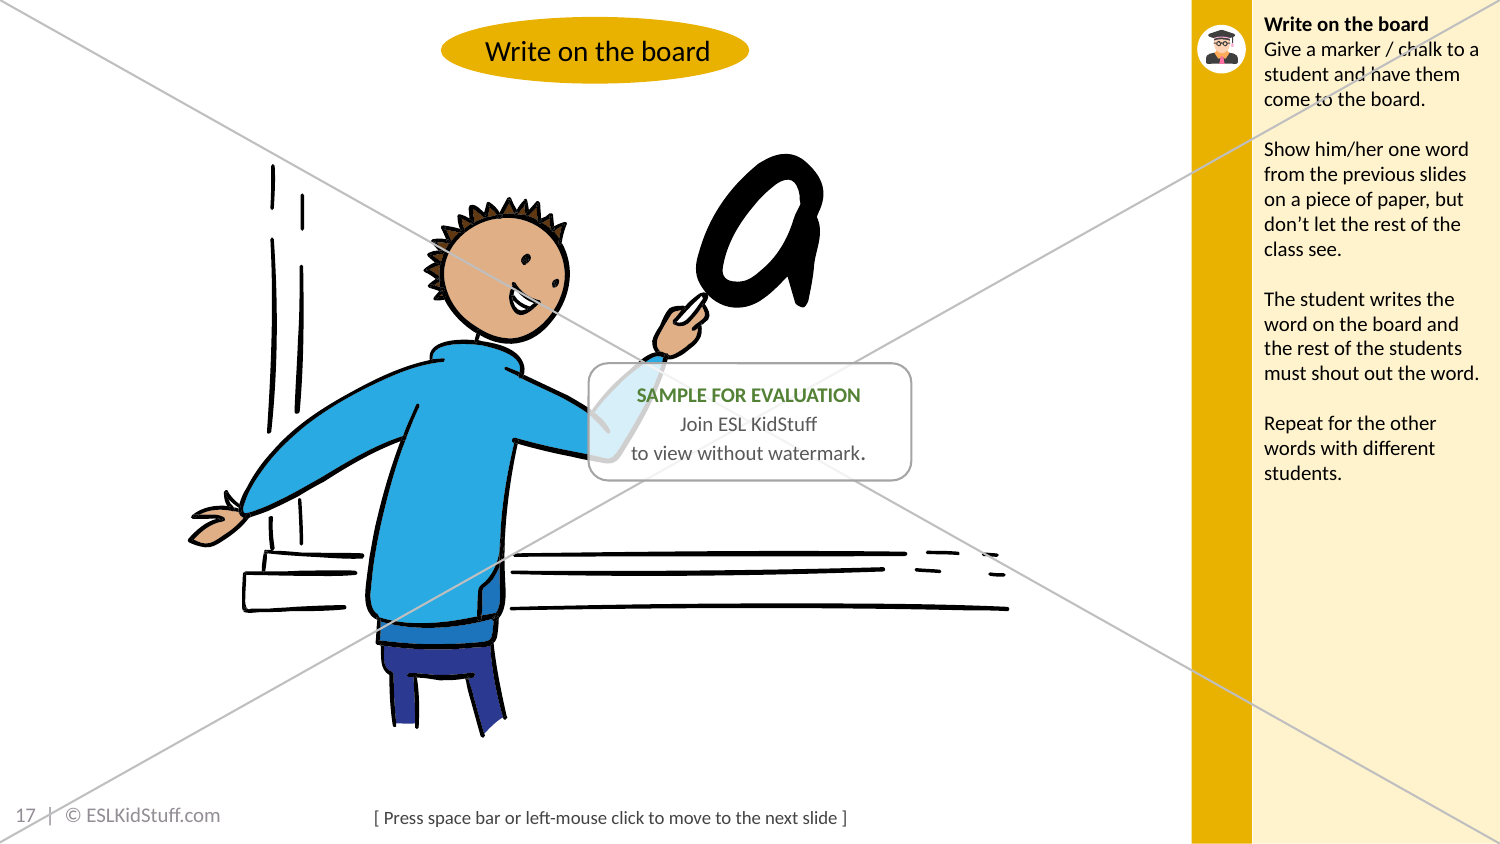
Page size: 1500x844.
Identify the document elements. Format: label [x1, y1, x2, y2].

text_box [0, 0, 1500, 844]
